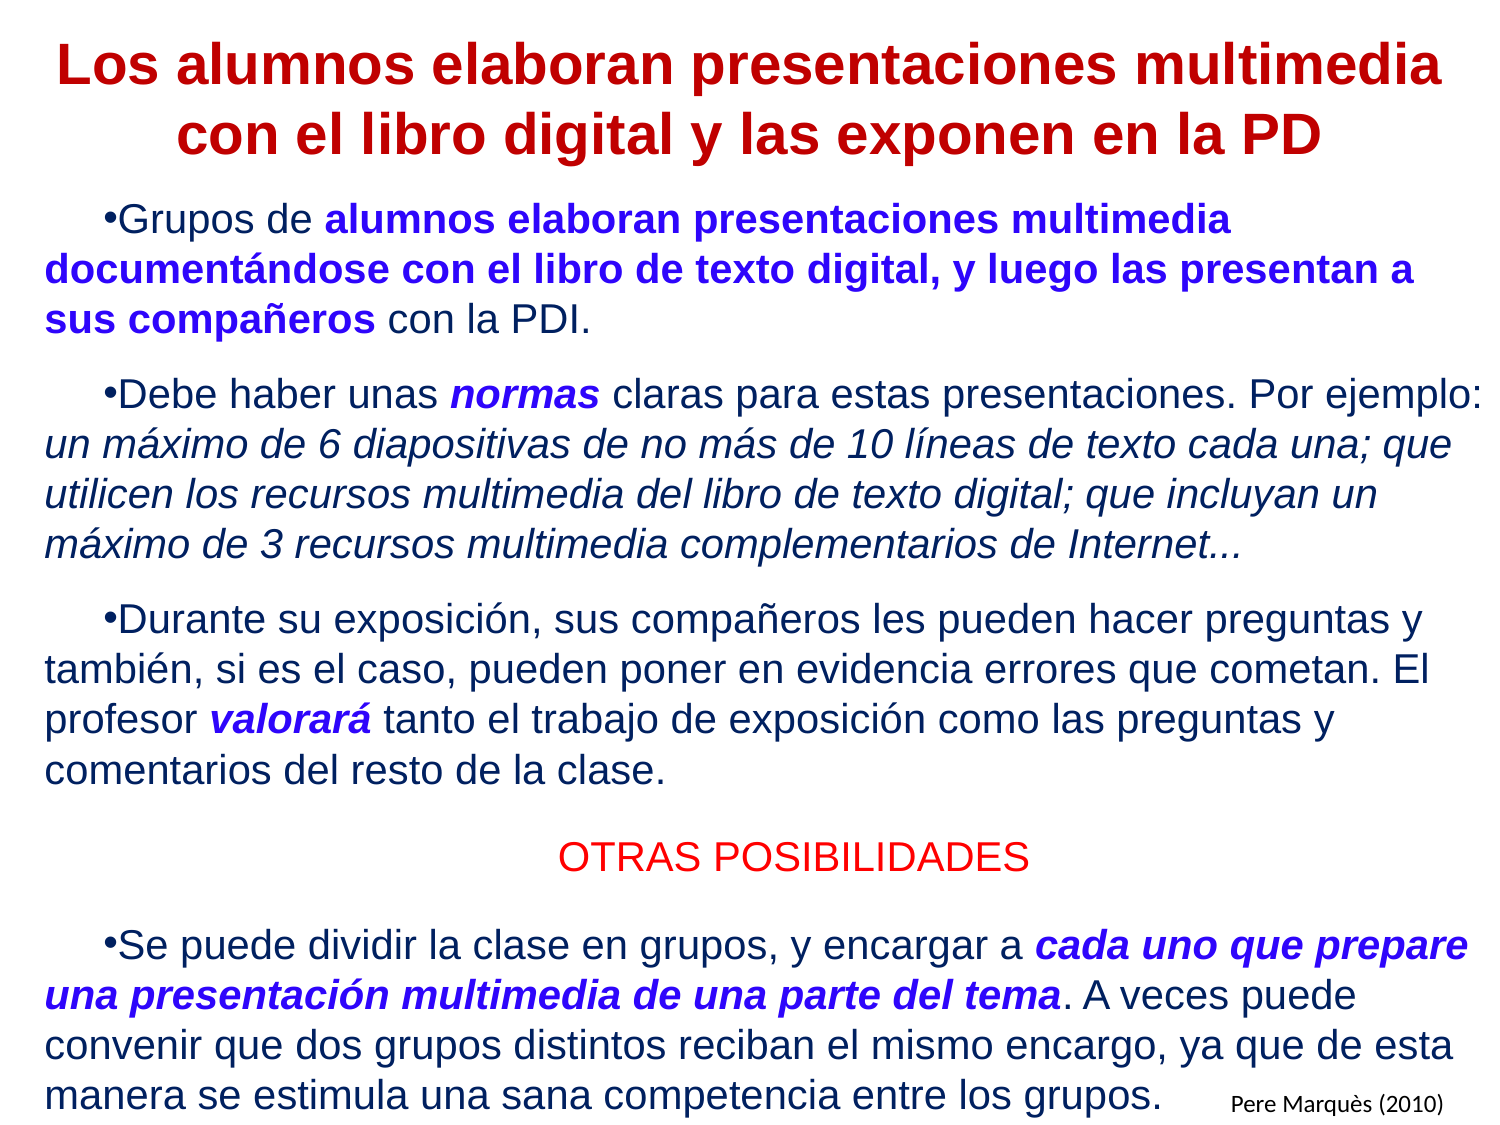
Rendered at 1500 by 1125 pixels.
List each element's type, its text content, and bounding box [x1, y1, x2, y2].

subtitle Grupos de alumnos elaboran presentaciones multimedia documentándose con el libro de texto digital, y luego las presentan a sus compañeros con la PDI. Debe haber unas normas claras para estas presentaciones. Por ejemplo: un máximo de 6 diapositivas de no más de 10 líneas de texto cada una; que utilicen los recursos multimedia del libro de texto digital; que incluyan un máximo de 3 recursos multimedia complementarios de Internet... Durante su exposición, sus compañeros les pueden hacer preguntas y también, si es el caso, pueden poner en evidencia errores que cometan. El profesor valorará tanto el trabajo de exposición como las preguntas y comentarios del resto de la clase. OTRAS POSIBILIDADES Se puede dividir la clase en grupos, y encargar a cada uno que prepare una presentación multimedia de una parte del tema. A veces puede convenir que dos grupos distintos reciban el mismo encargo, ya que de esta manera se estimula una sana competencia entre los grupos. [29, 184, 1500, 1125]
text_box Pere Marquès (2010) [1216, 1079, 1500, 1125]
title Los alumnos elaboran presentaciones multimedia con el libro digital y las exponen en la PD [0, 6, 1500, 185]
